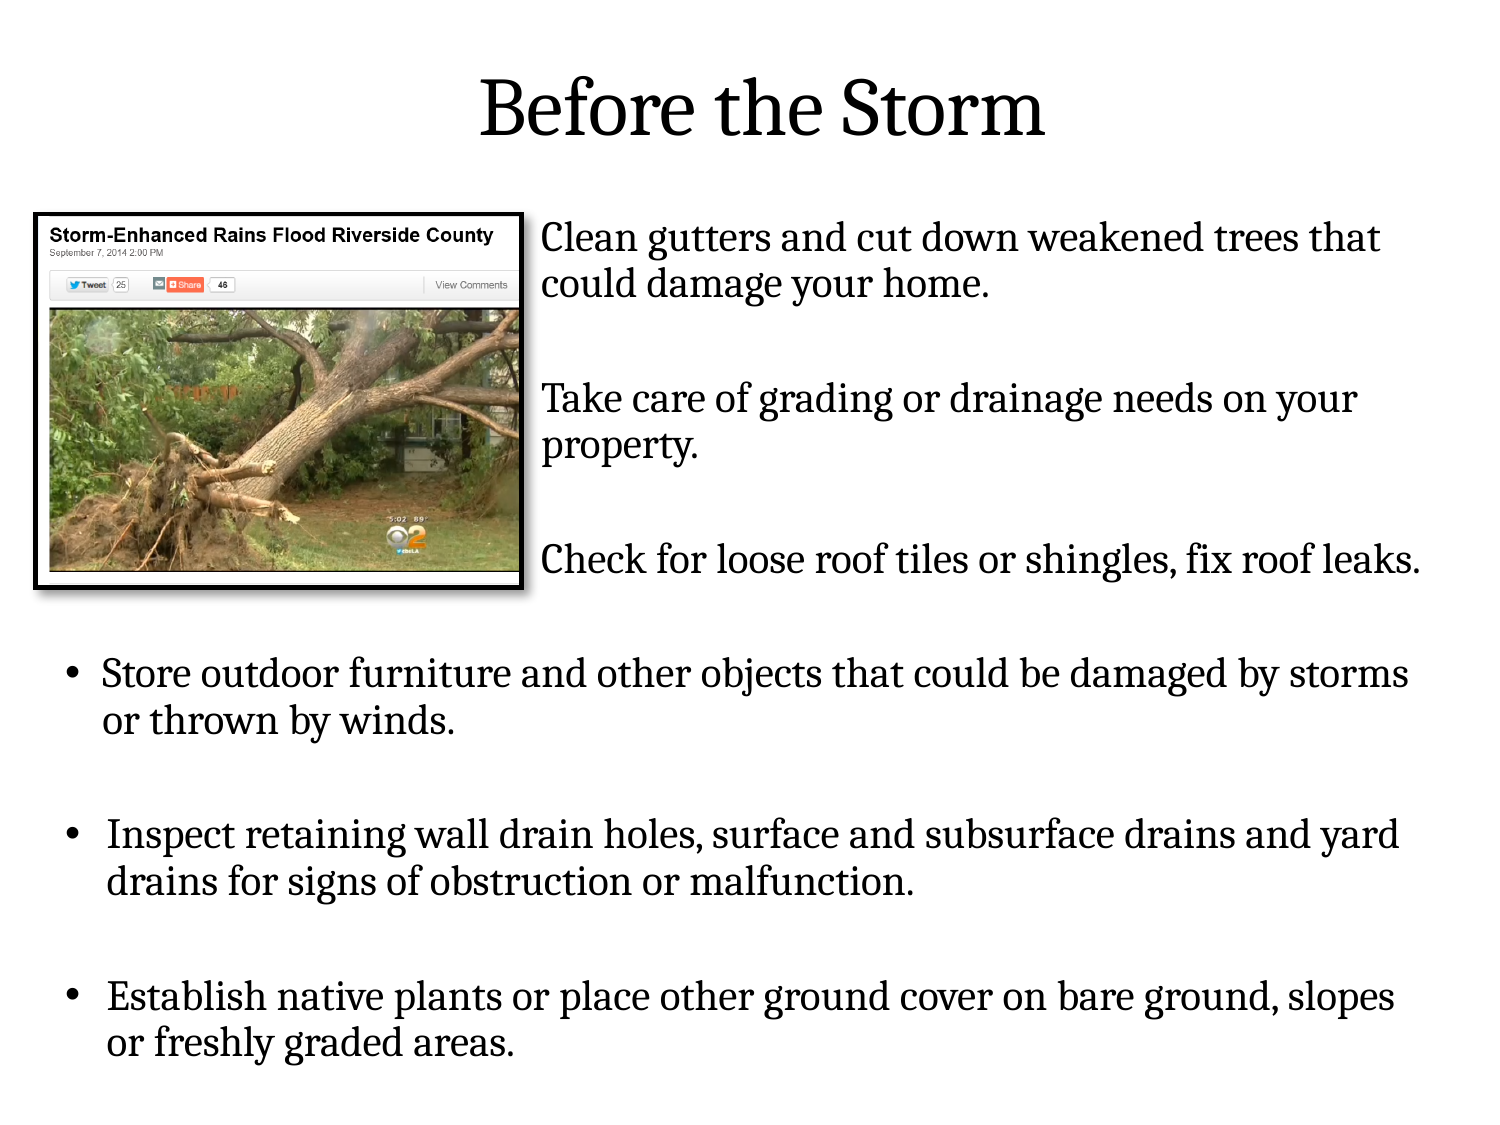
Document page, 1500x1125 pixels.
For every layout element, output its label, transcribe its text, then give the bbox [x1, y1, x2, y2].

title Before the Storm [25, 0, 1500, 218]
picture [37, 216, 520, 586]
list Clean gutters and cut down weakened trees that could damage your home. Take care of grading or drainage needs on your property. Check for loose roof tiles or shingles, fix roof leaks. Store outdoor furniture and other objects that could be damaged by storms or thrown by winds. Inspect retaining wall drain holes, surface and subsurface drains and yard drains for signs of obstruction or malfunction. Establish native plants or place other ground cover on bare ground, slopes or freshly graded areas. [50, 206, 1438, 1125]
